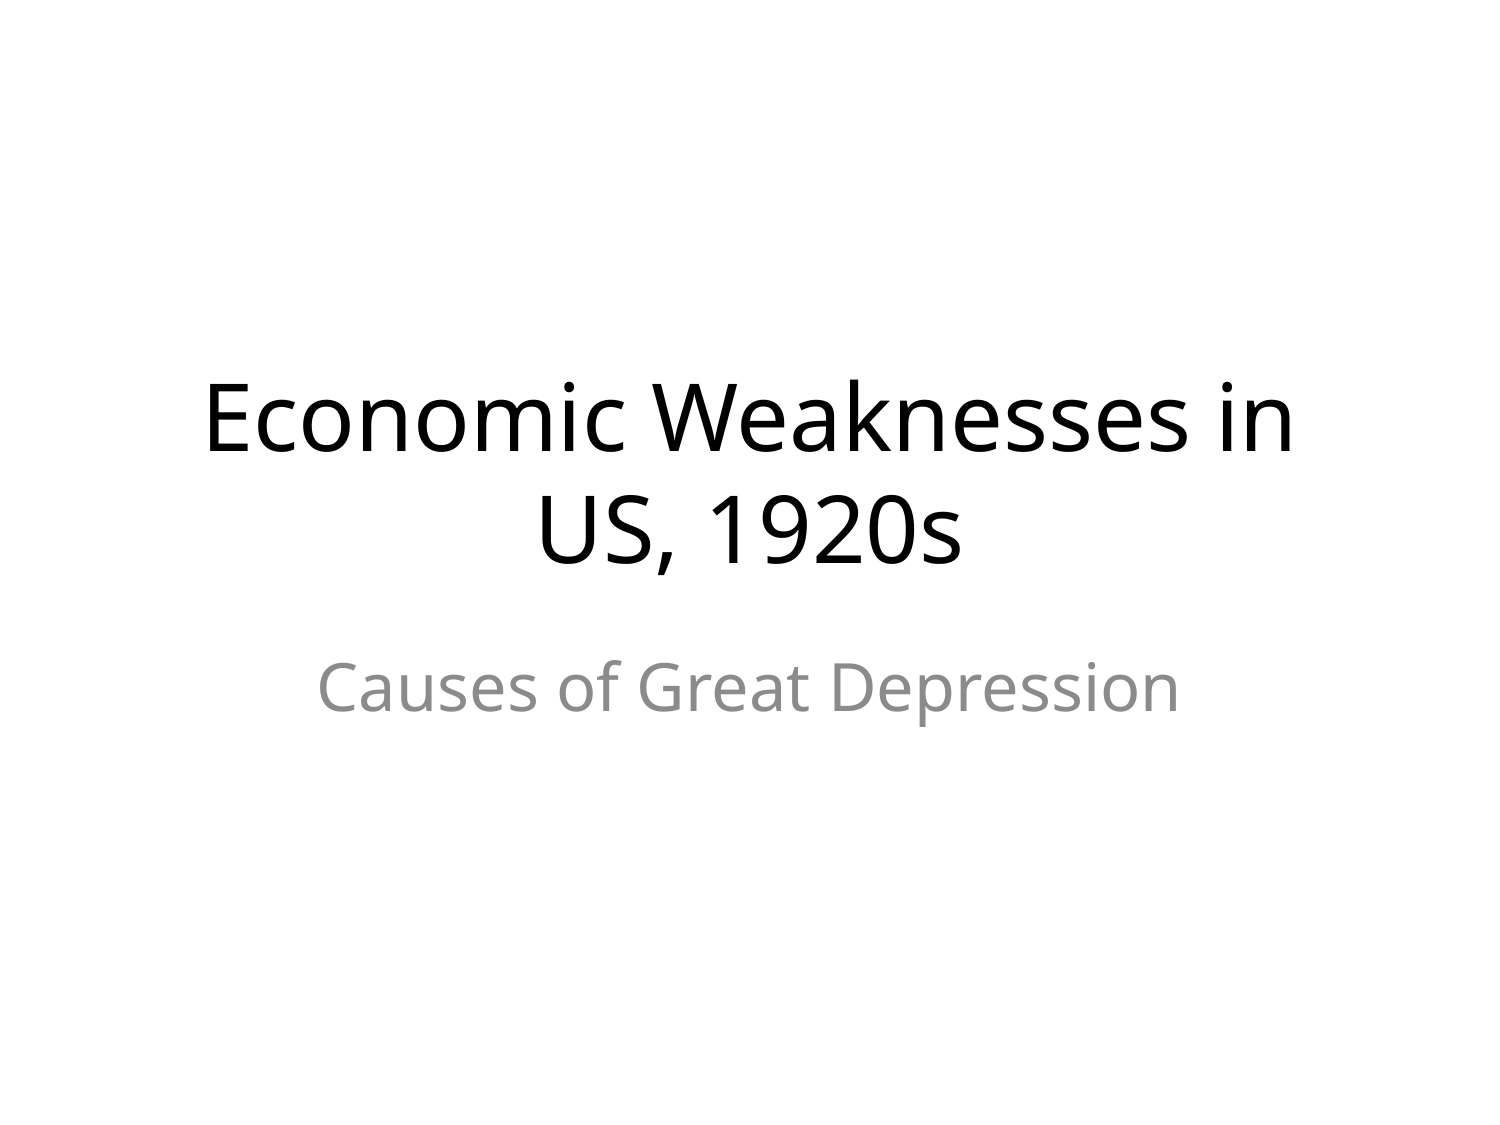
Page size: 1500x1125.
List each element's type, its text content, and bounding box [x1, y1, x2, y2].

title Economic Weaknesses in US, 1920s [112, 349, 1388, 591]
subtitle Causes of Great Depression [225, 637, 1275, 925]
